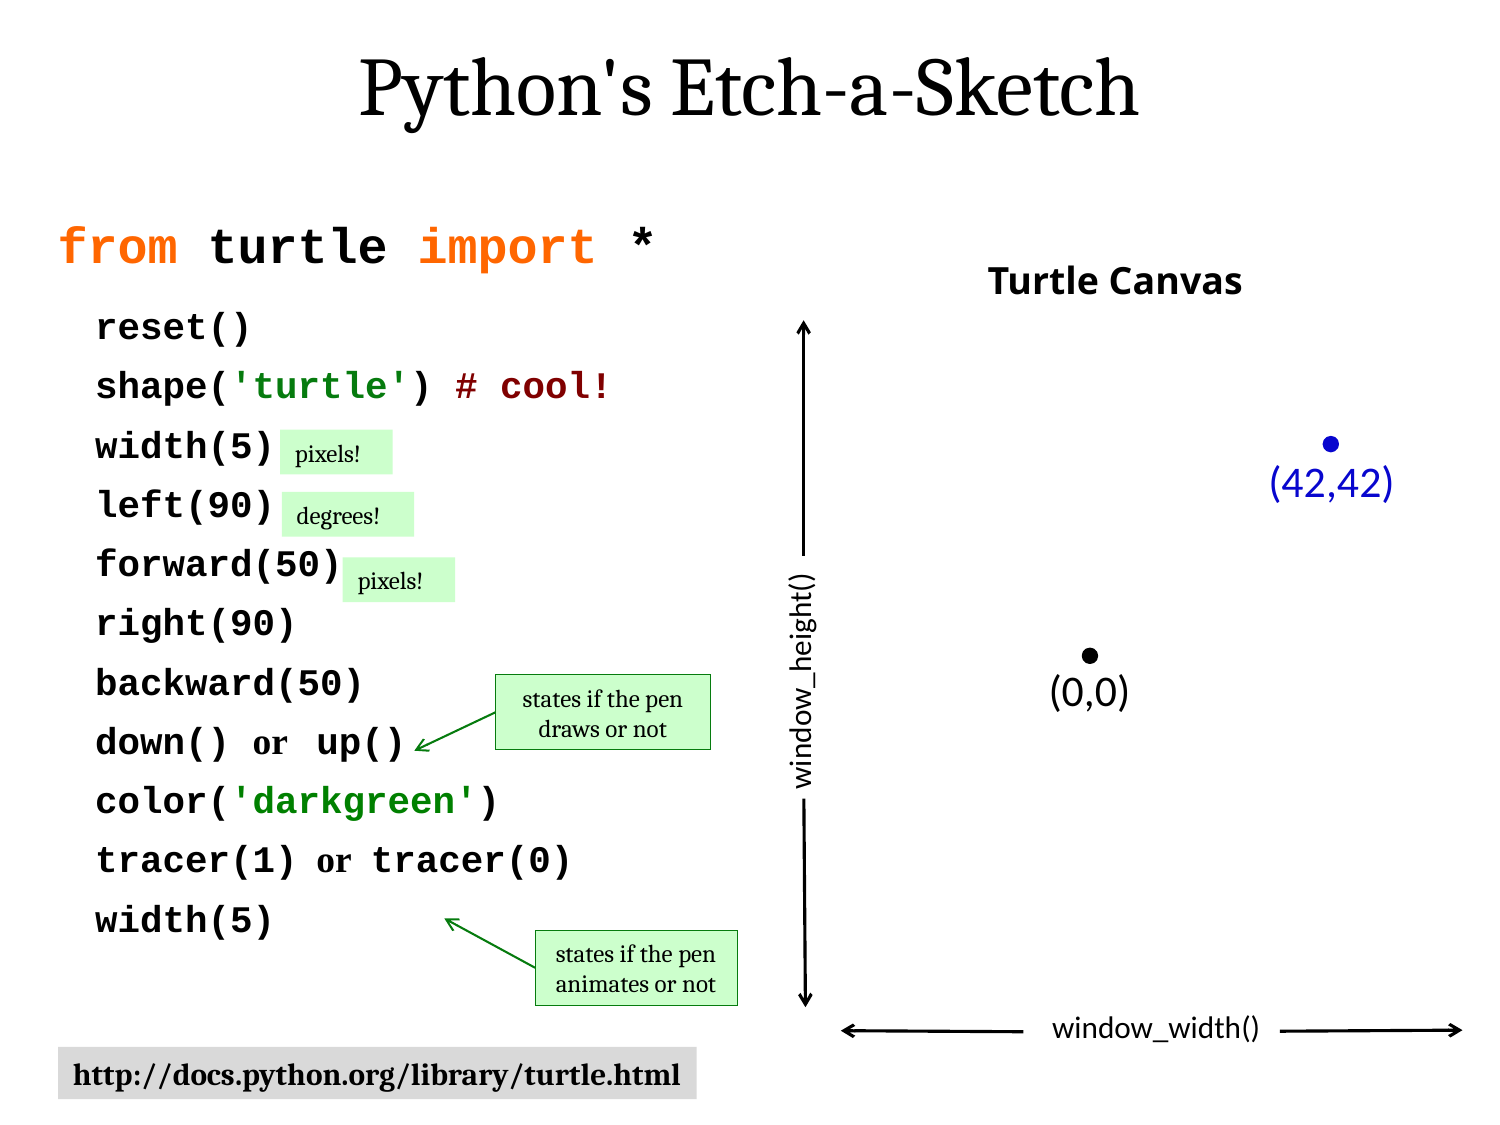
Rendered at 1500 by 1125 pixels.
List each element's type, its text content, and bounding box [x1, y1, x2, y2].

text_box from turtle import * [42, 212, 673, 282]
text_box reset() shape('turtle') # cool! width(5) left(90) forward(50) right(90) backward(50) down() or up() color('darkgreen') tracer(1) or tracer(0) width(5) [80, 299, 668, 948]
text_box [414, 712, 496, 751]
text_box Turtle Canvas [892, 249, 1338, 310]
text_box (0,0) [982, 655, 1146, 723]
text_box http://docs.python.org/library/turtle.html [58, 1046, 697, 1100]
text_box degrees! [281, 491, 415, 537]
text_box window_width() [981, 999, 1332, 1053]
text_box Python's Etch-a-Sketch [125, 24, 1375, 140]
text_box states if the pen draws or not [495, 674, 711, 750]
text_box [1324, 437, 1338, 451]
text_box window_height() [772, 506, 825, 857]
text_box [1083, 649, 1097, 663]
text_box pixels! [342, 557, 456, 603]
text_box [444, 918, 536, 969]
text_box EDSAC [1280, 1033, 1332, 1038]
text_box states if the pen animates or not [535, 930, 738, 1006]
text_box pixels! [280, 429, 393, 475]
text_box EDSAC [981, 1034, 1021, 1038]
text_box (42,42) [1253, 446, 1410, 514]
